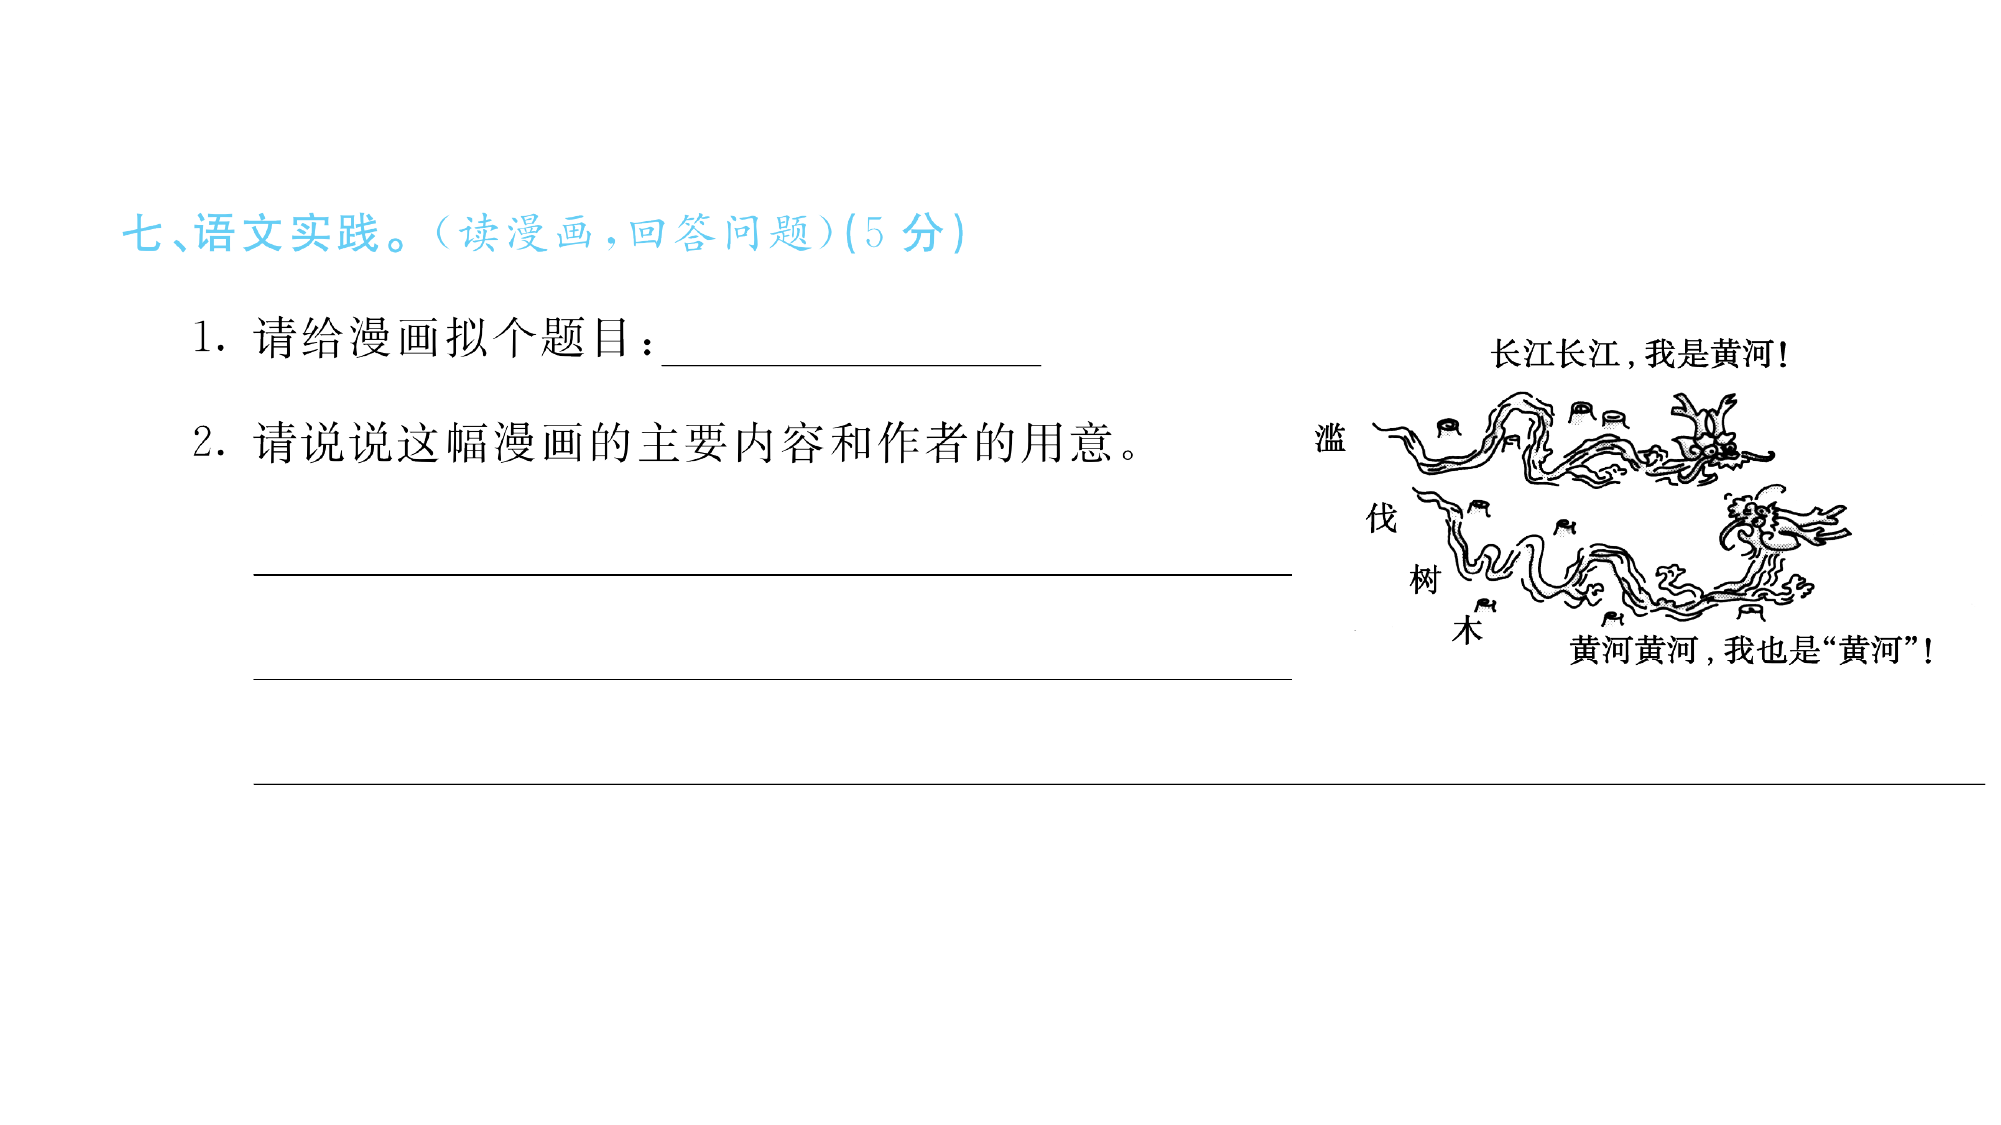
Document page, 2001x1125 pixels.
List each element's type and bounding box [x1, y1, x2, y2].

picture [118, 177, 2000, 822]
